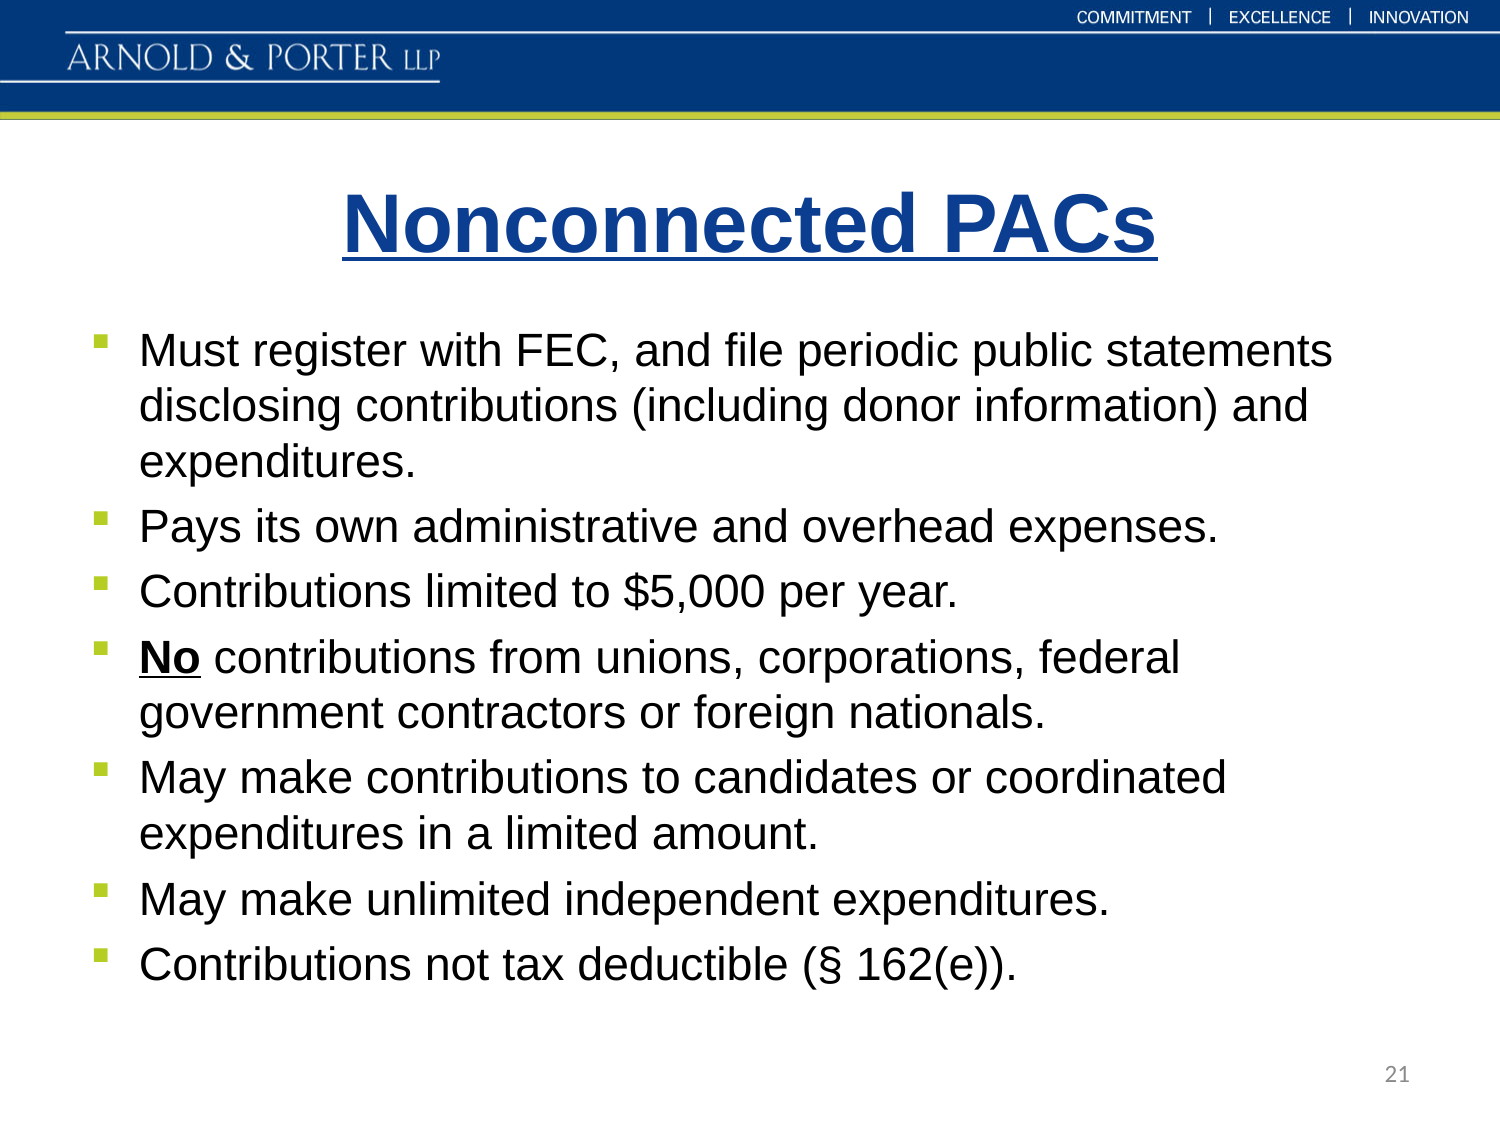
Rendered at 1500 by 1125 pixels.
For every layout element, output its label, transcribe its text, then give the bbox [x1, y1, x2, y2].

picture [0, 0, 1500, 120]
list Must register with FEC, and file periodic public statements disclosing contributions (including donor information) and expenditures. Pays its own administrative and overhead expenses. Contributions limited to $5,000 per year. No contributions from unions, corporations, federal government contractors or foreign nationals. May make contributions to candidates or coordinated expenditures in a limited amount. May make unlimited independent expenditures. Contributions not tax deductible (§ 162(e)). [75, 311, 1425, 1005]
slide_number 21 [1074, 1042, 1425, 1103]
title Nonconnected PACs [75, 149, 1425, 288]
